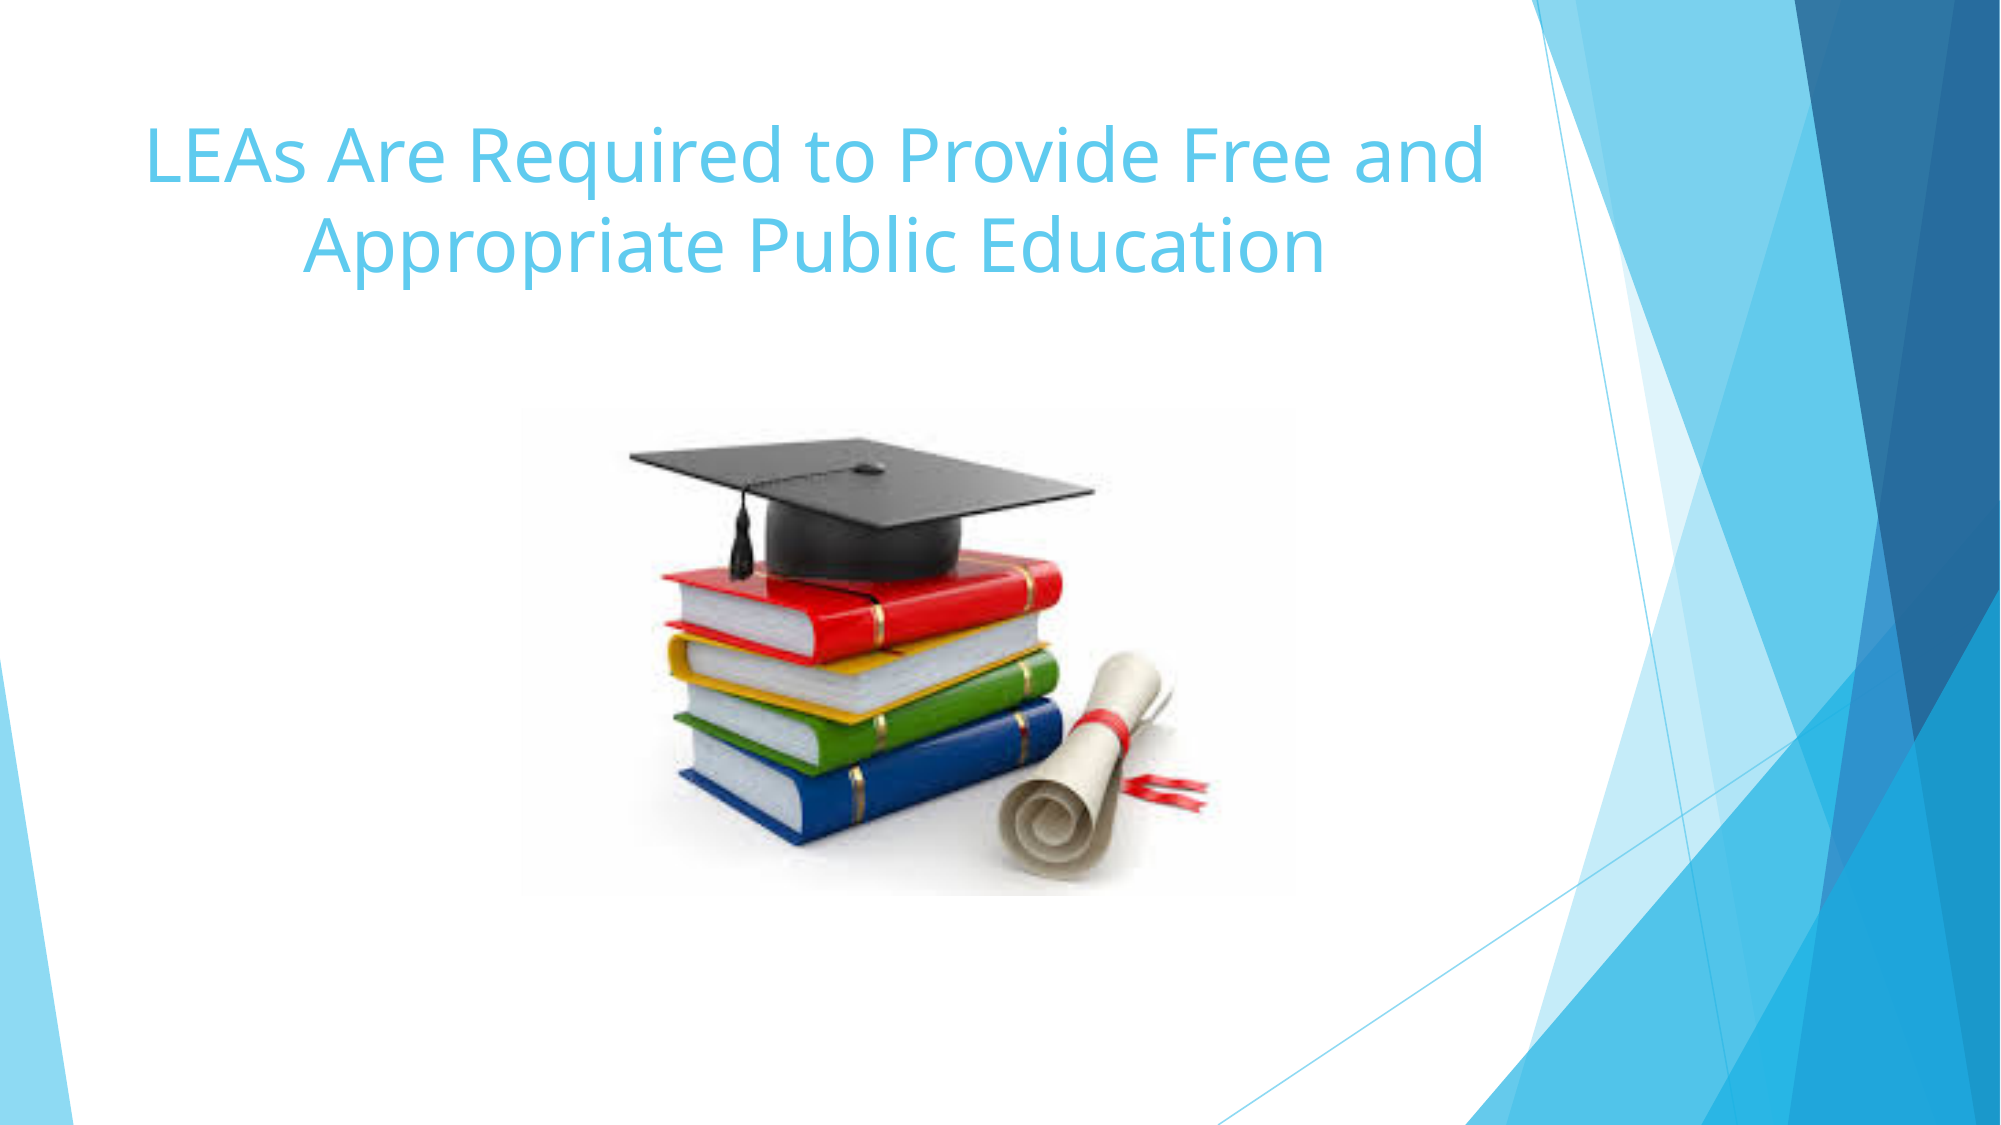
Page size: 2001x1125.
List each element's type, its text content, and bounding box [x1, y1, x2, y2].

title LEAs Are Required to Provide Free and Appropriate Public Education [111, 99, 1522, 317]
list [521, 408, 1296, 896]
